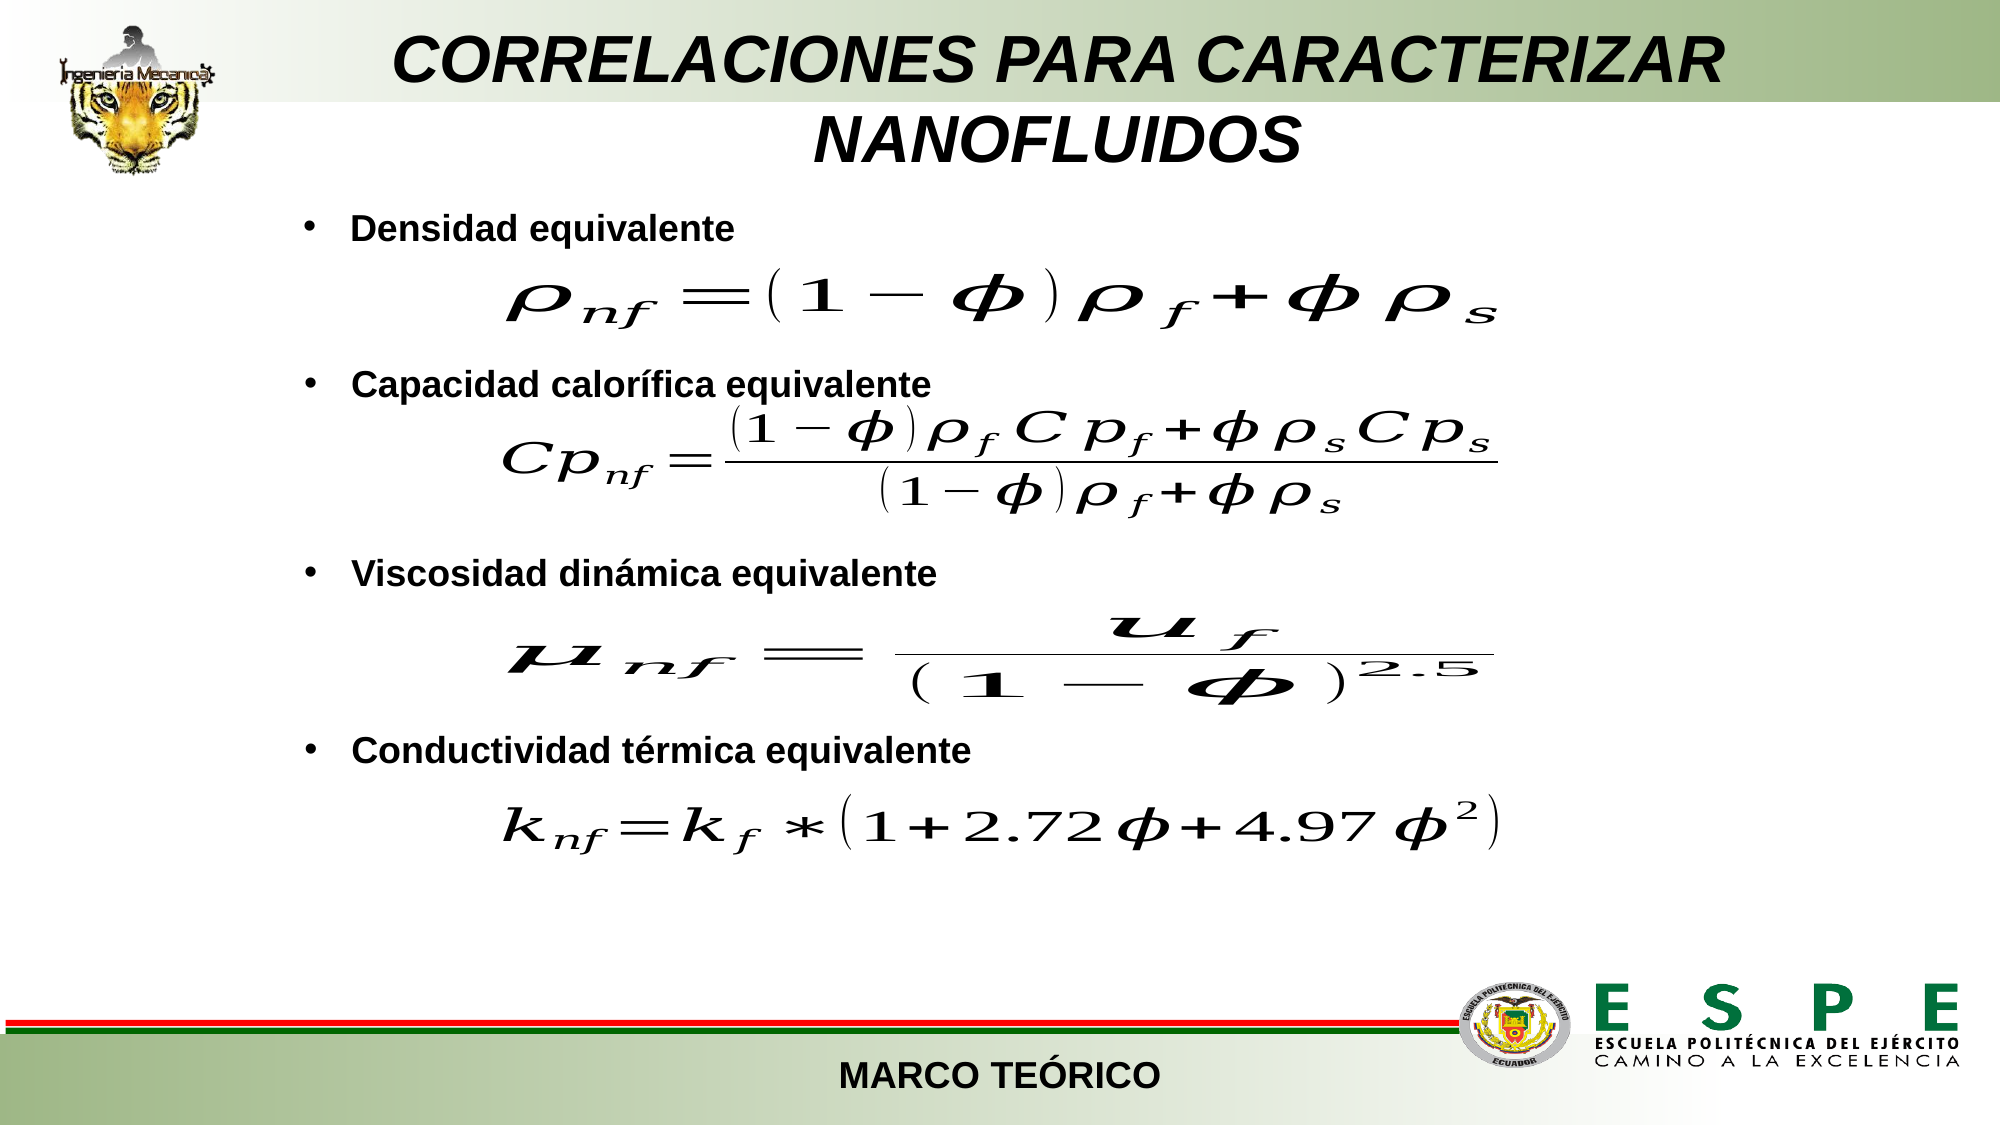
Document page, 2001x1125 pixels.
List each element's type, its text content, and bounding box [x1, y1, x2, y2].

text_box Densidad equivalente [288, 196, 751, 256]
title CORRELACIONES PARA CARACTERIZAR NANOFLUIDOS [231, 8, 1887, 197]
footer MARCO TEÓRICO [683, 1043, 1317, 1104]
text_box Conductividad térmica equivalente [289, 718, 988, 779]
picture [1409, 964, 2000, 1093]
picture [55, 21, 218, 179]
text_box Viscosidad dinámica equivalente [289, 542, 953, 602]
text_box Capacidad calorífica equivalente [289, 352, 948, 413]
